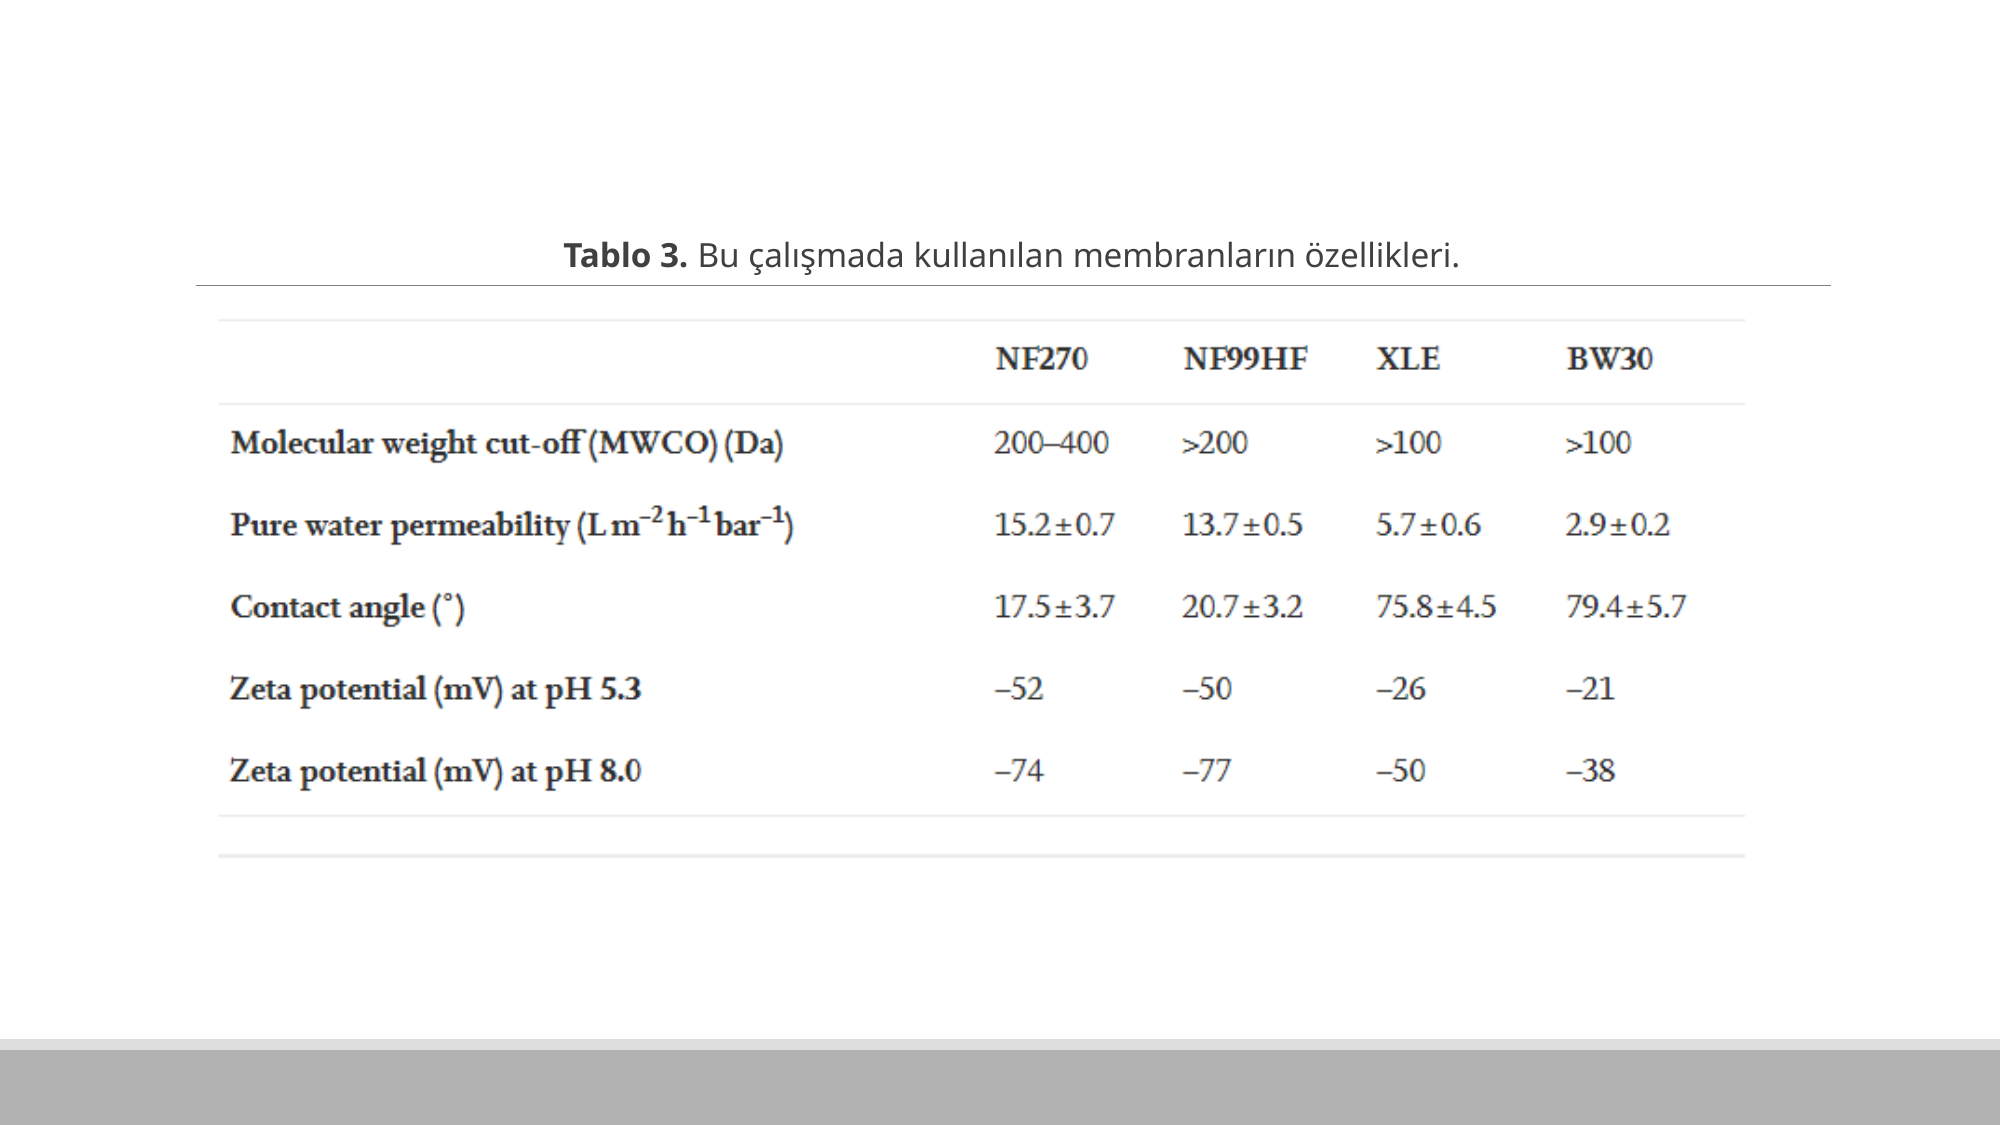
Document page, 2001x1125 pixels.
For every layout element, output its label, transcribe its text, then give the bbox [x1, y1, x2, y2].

list Tablo 3. Bu çalışmada kullanılan membranların özellikleri. [180, 231, 1830, 963]
picture [164, 287, 1767, 875]
